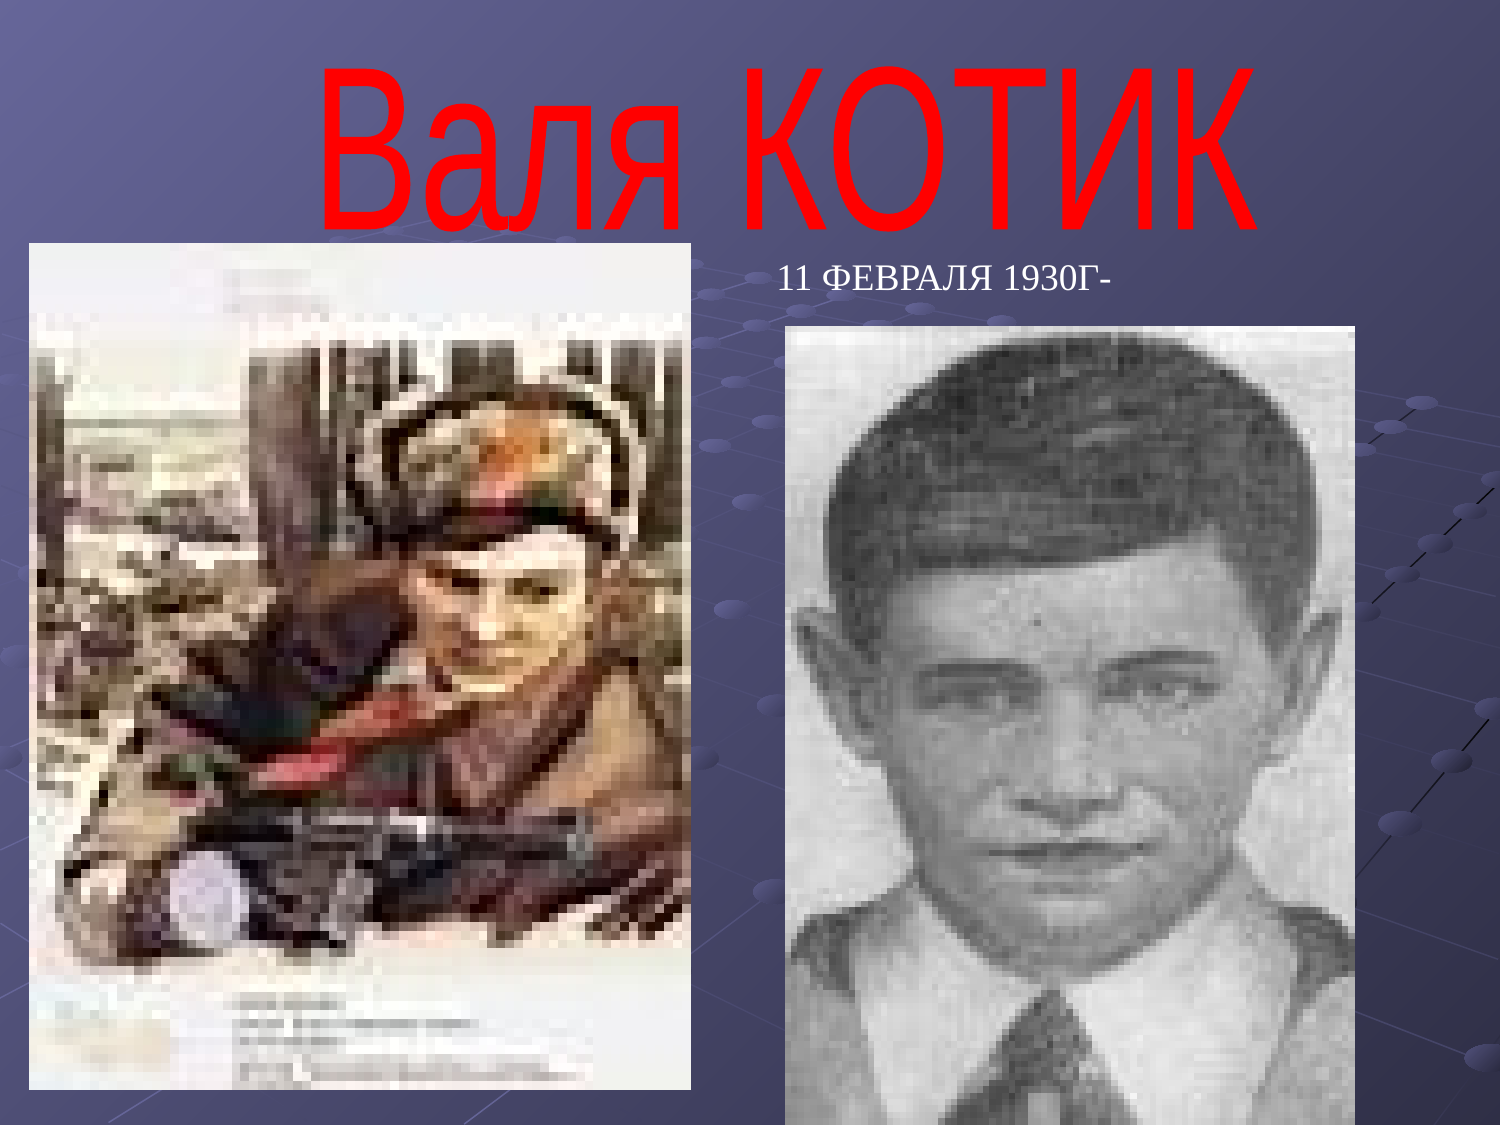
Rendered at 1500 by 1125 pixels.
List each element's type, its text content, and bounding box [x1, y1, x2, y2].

picture [29, 243, 691, 1090]
text_box 11 ФЕВРАЛЯ 1930Г- [761, 246, 1348, 306]
picture [785, 326, 1355, 1125]
